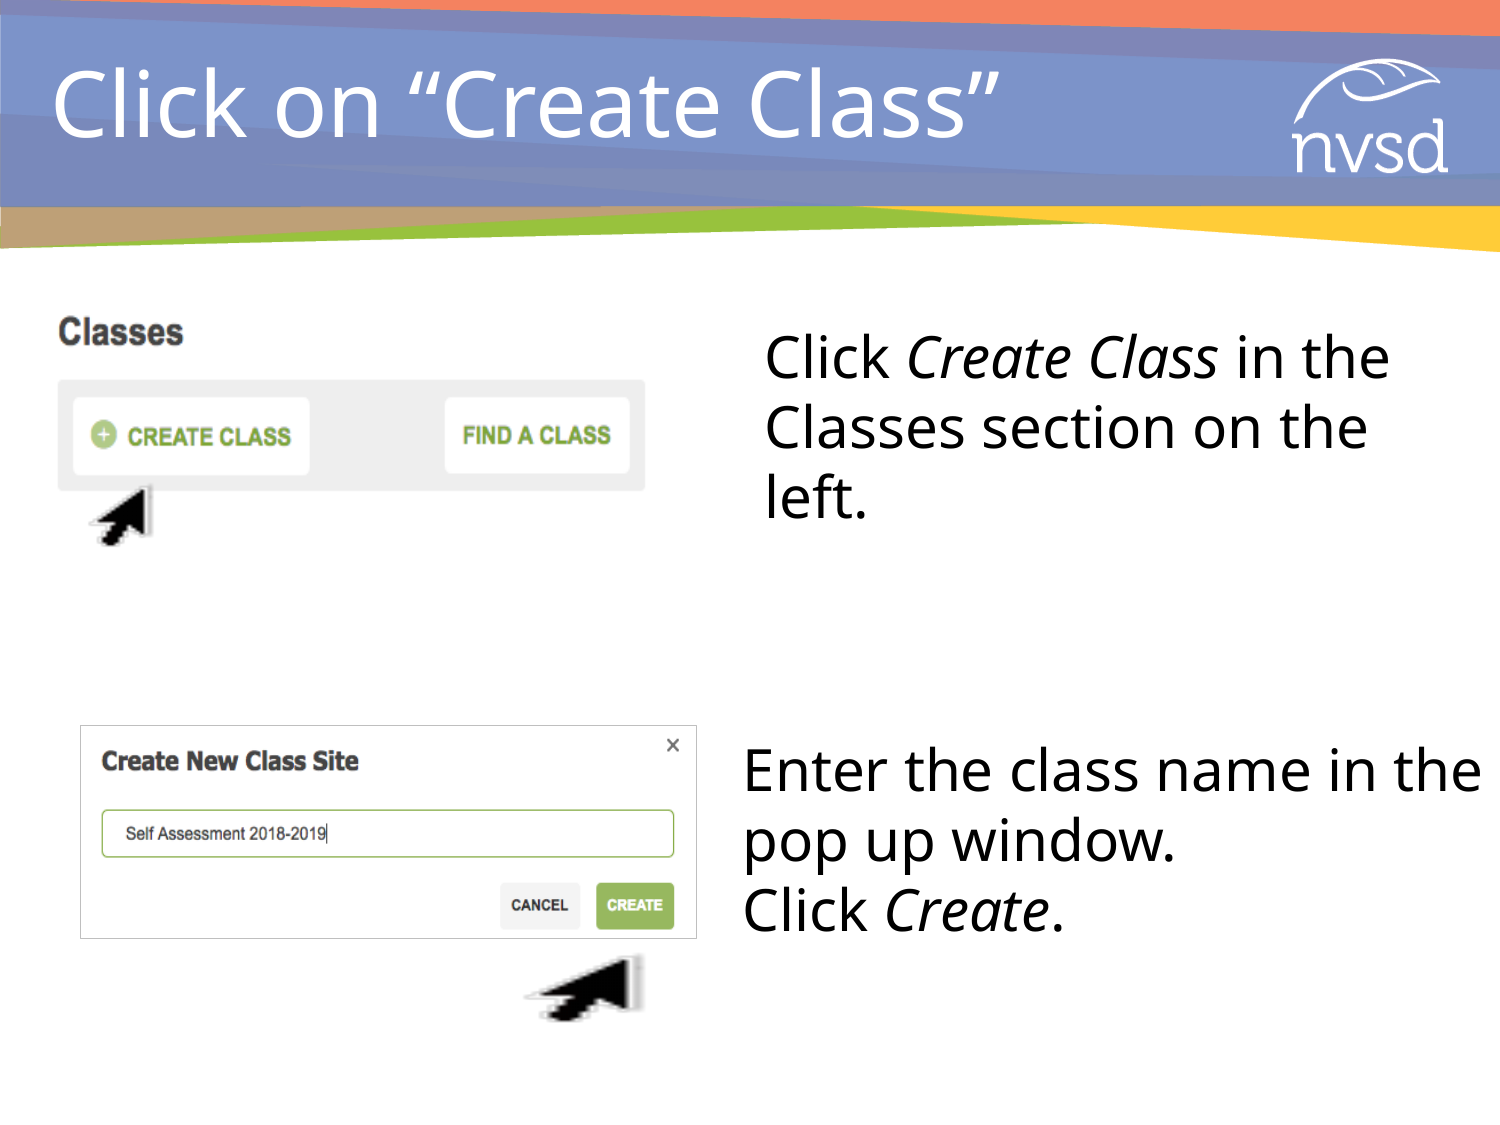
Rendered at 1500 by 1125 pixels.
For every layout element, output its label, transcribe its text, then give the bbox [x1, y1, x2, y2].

text_box Enter the class name in the pop up window. Click Create. [728, 725, 1499, 951]
picture [0, 0, 1500, 1125]
text_box Click Create Class in the Classes section on the left. [749, 312, 1430, 538]
title Click on “Create Class” [35, 46, 1288, 197]
